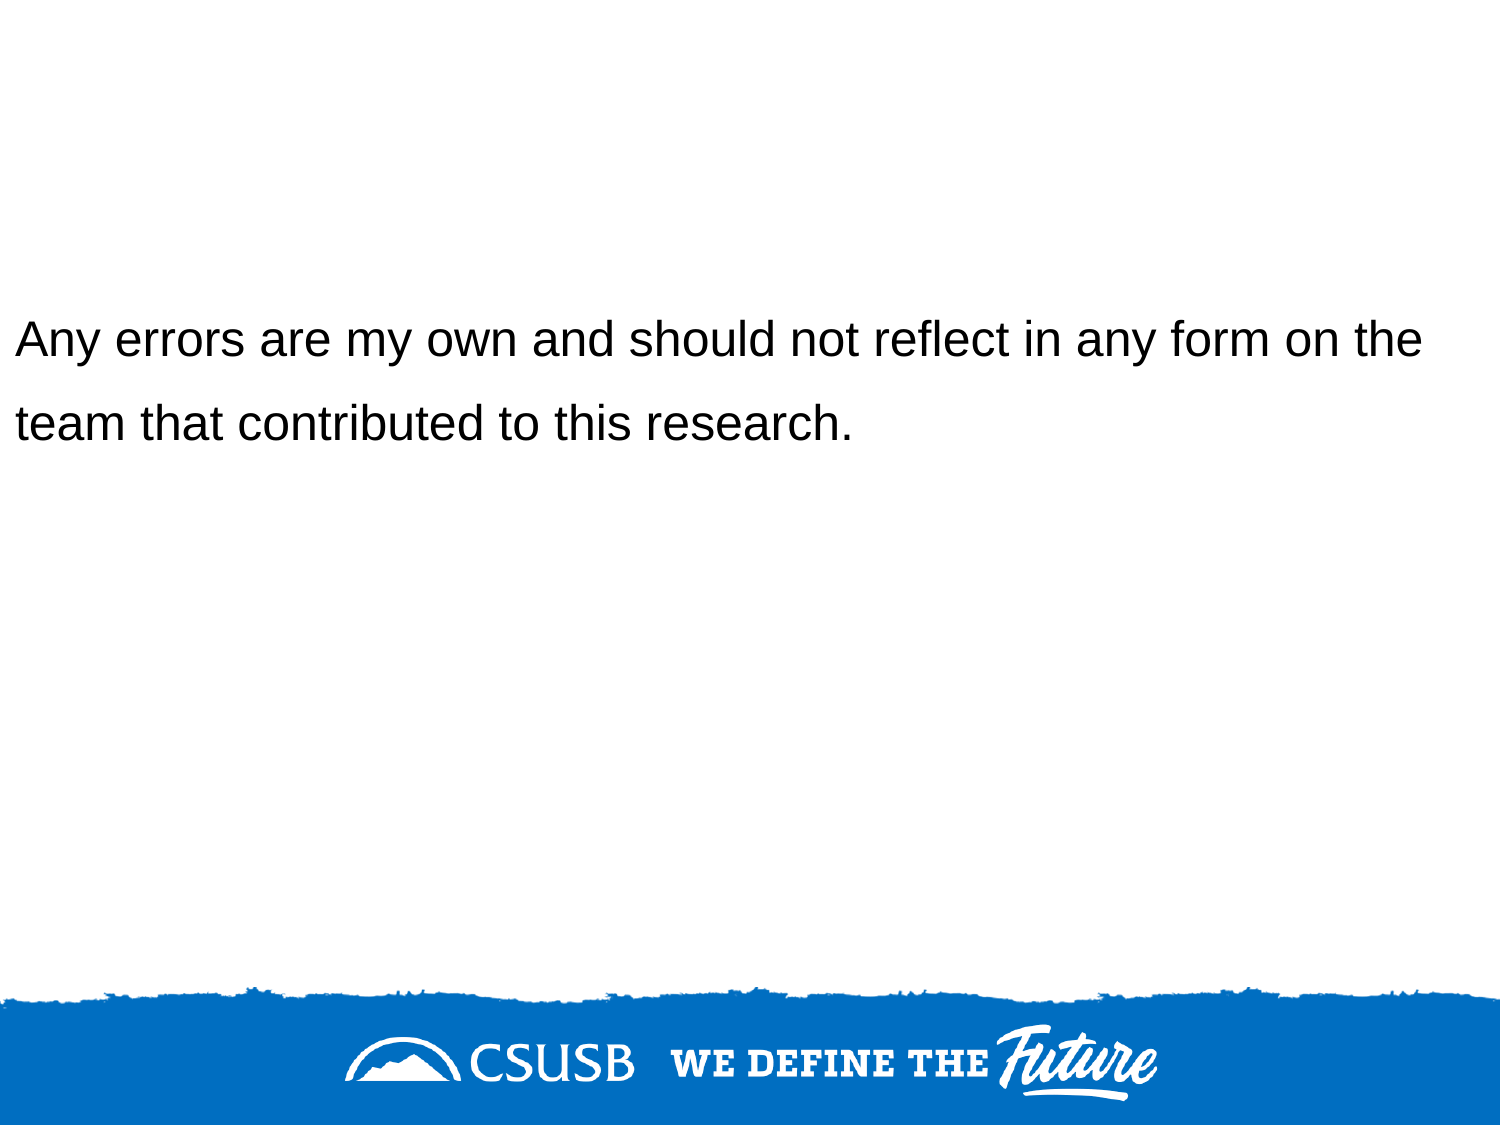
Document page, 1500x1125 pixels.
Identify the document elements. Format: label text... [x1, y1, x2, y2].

list Any errors are my own and should not reflect in any form on the team that contributed to this research. [0, 274, 1488, 976]
picture [0, 986, 1500, 1125]
